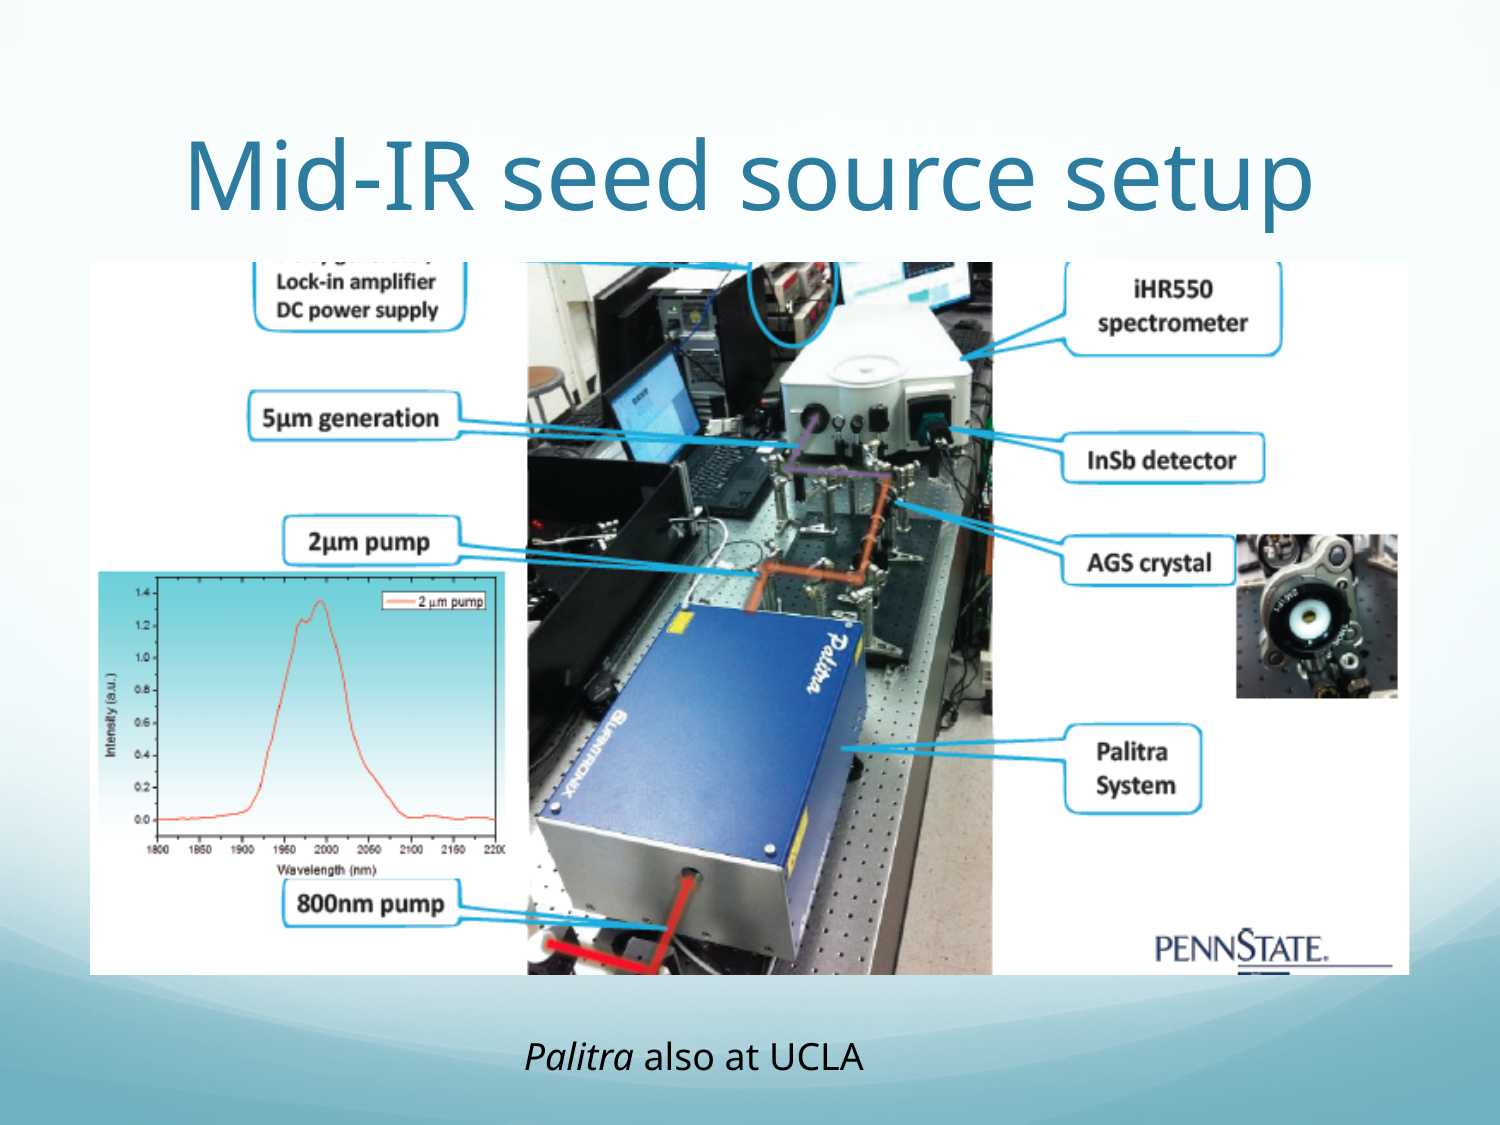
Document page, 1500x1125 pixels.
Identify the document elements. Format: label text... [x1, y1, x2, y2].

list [89, 261, 1410, 976]
title Mid-IR seed source setup [90, 17, 1410, 237]
text_box Palitra also at UCLA [509, 1025, 880, 1086]
